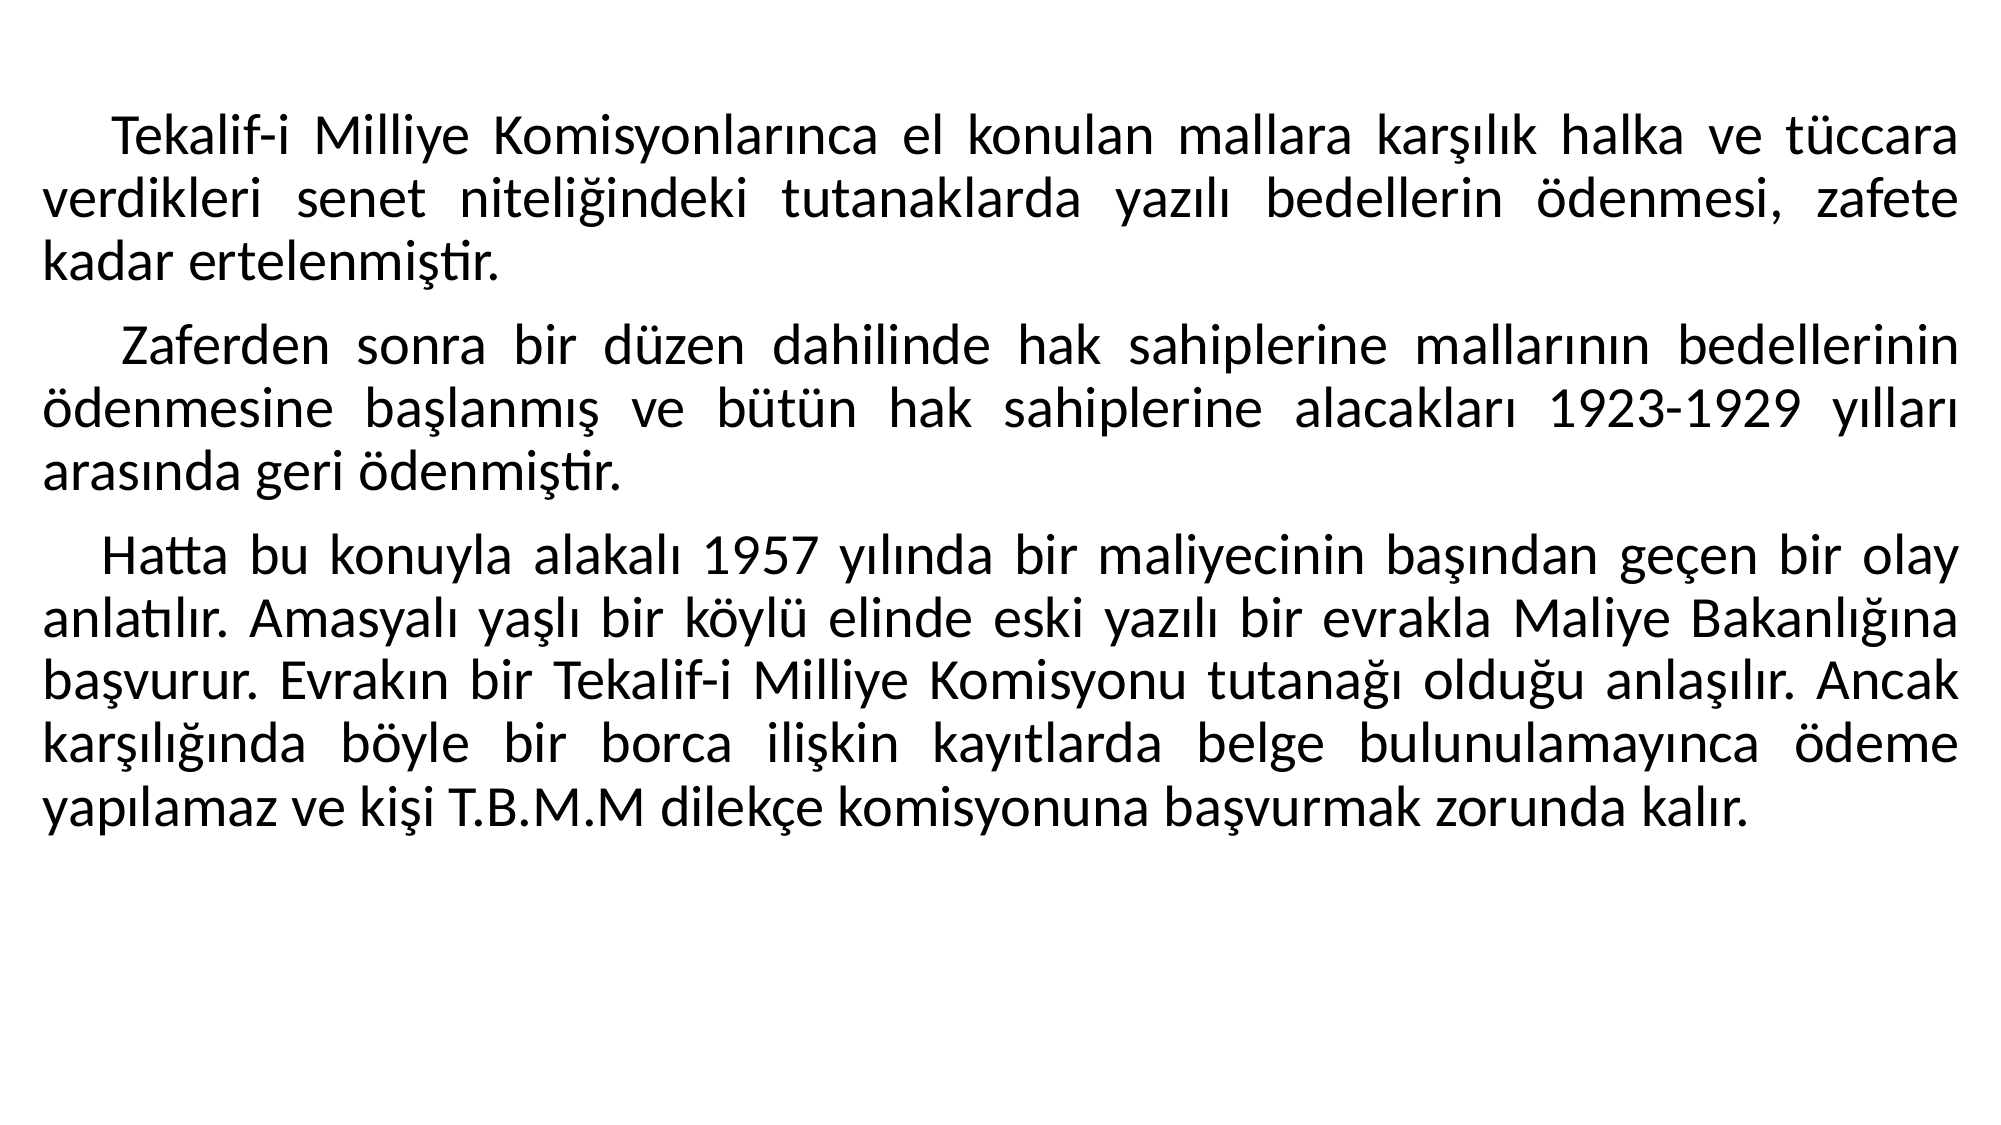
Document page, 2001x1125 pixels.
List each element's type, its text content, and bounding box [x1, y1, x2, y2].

list Tekalif-i Milliye Komisyonlarınca el konulan mallara karşılık halka ve tüccara verdikleri senet niteliğindeki tutanaklarda yazılı bedellerin ödenmesi, zafete kadar ertelenmiştir. Zaferden sonra bir düzen dahilinde hak sahiplerine mallarının bedellerinin ödenmesine başlanmış ve bütün hak sahiplerine alacakları 1923-1929 yılları arasında geri ödenmiştir. Hatta bu konuyla alakalı 1957 yılında bir maliyecinin başından geçen bir olay anlatılır. Amasyalı yaşlı bir köylü elinde eski yazılı bir evrakla Maliye Bakanlığına başvurur. Evrakın bir Tekalif-i Milliye Komisyonu tutanağı olduğu anlaşılır. Ancak karşılığında böyle bir borca ilişkin kayıtlarda belge bulunulamayınca ödeme yapılamaz ve kişi T.B.M.M dilekçe komisyonuna başvurmak zorunda kalır. [27, 96, 1976, 1102]
